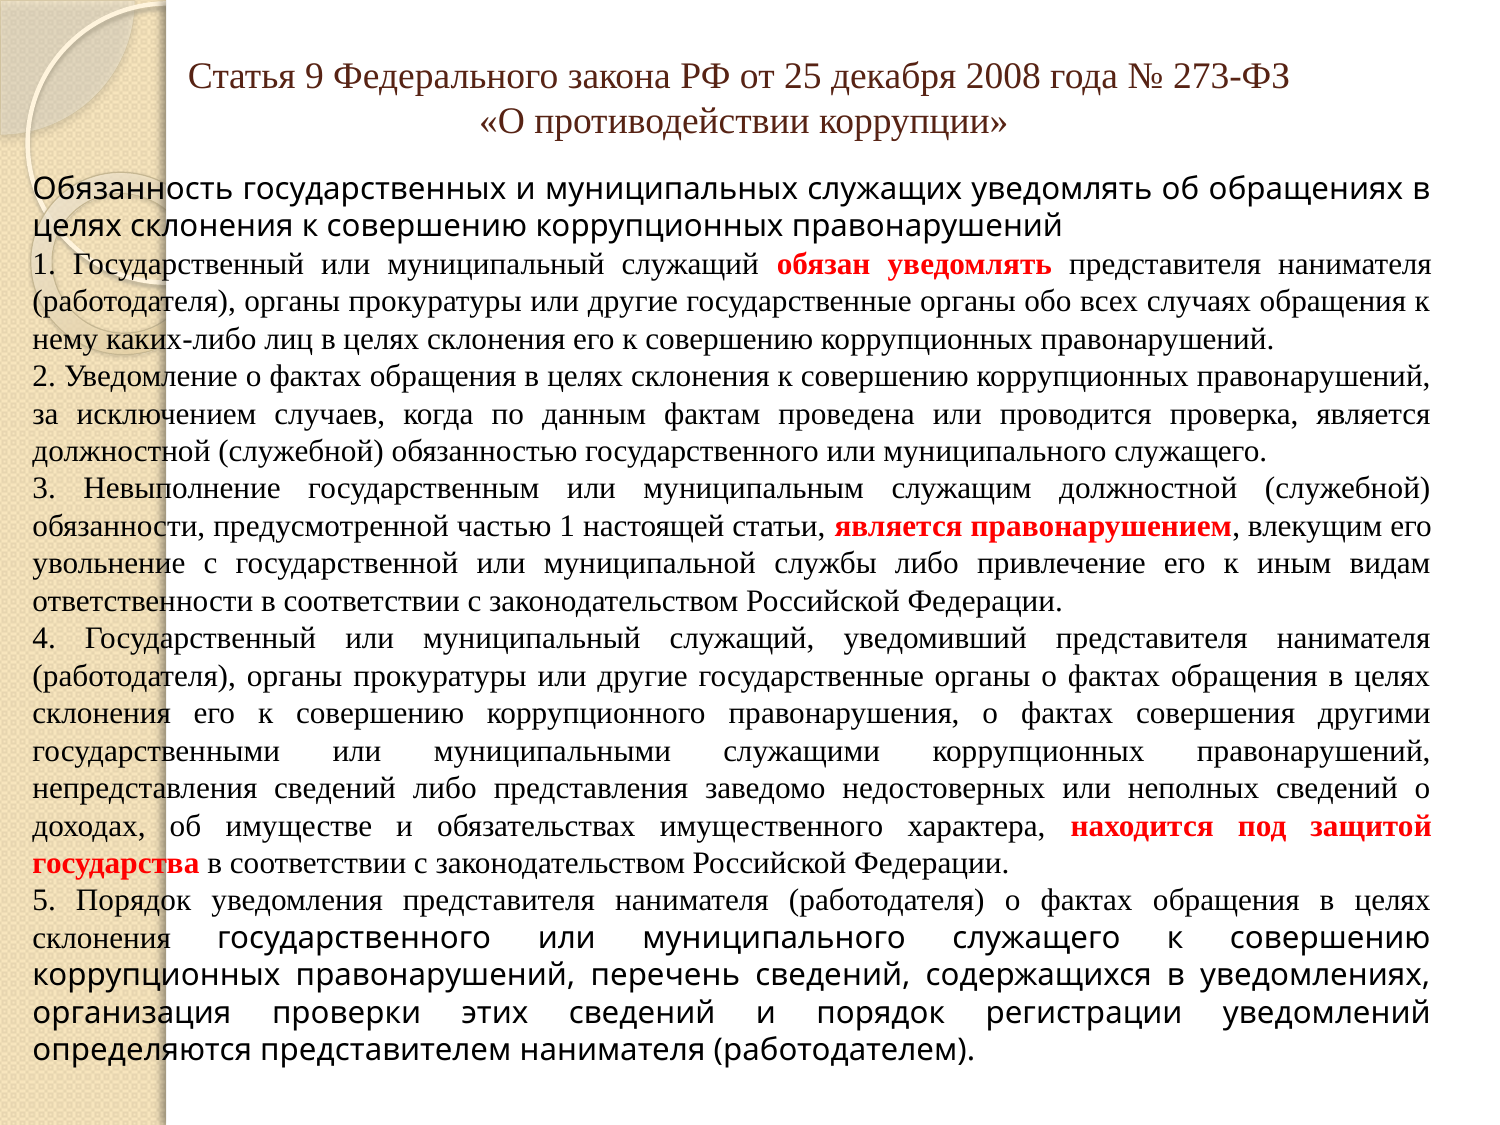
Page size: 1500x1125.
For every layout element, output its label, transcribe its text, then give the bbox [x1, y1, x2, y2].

title Статья 9 Федерального закона РФ от 25 декабря 2008 года № 273-ФЗ «О противодействии коррупции» [29, 31, 1459, 161]
text_box Обязанность государственных и муниципальных служащих уведомлять об обращениях в целях склонения к совершению коррупционных правонарушений 1. Государственный или муниципальный служащий обязан уведомлять представителя нанимателя (работодателя), органы прокуратуры или другие государственные органы обо всех случаях обращения к нему каких-либо лиц в целях склонения его к совершению коррупционных правонарушений. 2. Уведомление о фактах обращения в целях склонения к совершению коррупционных правонарушений, за исключением случаев, когда по данным фактам проведена или проводится проверка, является должностной (служебной) обязанностью государственного или муниципального служащего. 3. Невыполнение государственным или муниципальным служащим должностной (служебной) обязанности, предусмотренной частью 1 настоящей статьи, является правонарушением, влекущим его увольнение с государственной или муниципальной службы либо привлечение его к иным видам ответственности в соответствии с законодательством Российской Федерации. 4. Государственный или муниципальный служащий, уведомивший представителя нанимателя (работодателя), органы прокуратуры или другие государственные органы о фактах обращения в целях склонения его к совершению коррупционного правонарушения, о фактах совершения другими государственными или муниципальными служащими коррупционных правонарушений, непредставления сведений либо представления заведомо недостоверных или неполных сведений о доходах, об имуществе и обязательствах имущественного характера, находится под защитой государства в соответствии с законодательством Российской Федерации. 5. Порядок уведомления представителя нанимателя (работодателя) о фактах обращения в целях склонения государственного или муниципального служащего к совершению коррупционных правонарушений, перечень сведений, содержащихся в уведомлениях, организация проверки этих сведений и порядок регистрации уведомлений определяются представителем нанимателя (работодателем). [17, 160, 1447, 1075]
